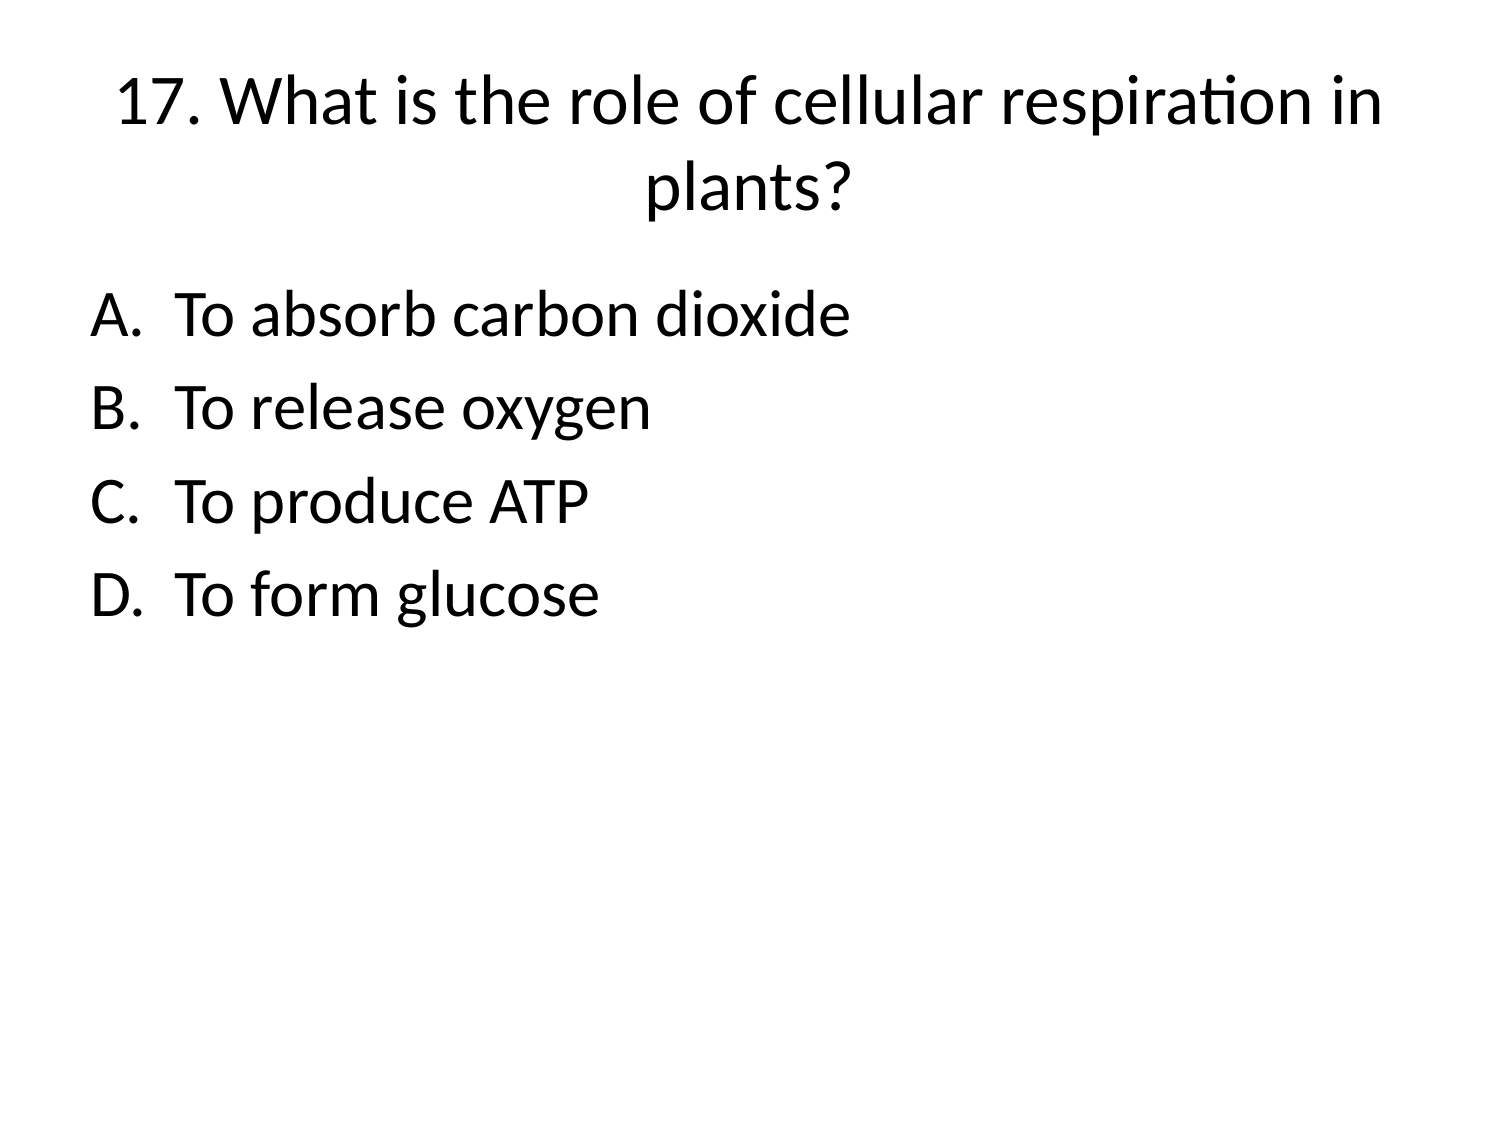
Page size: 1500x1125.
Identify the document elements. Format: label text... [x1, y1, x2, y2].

list To absorb carbon dioxide To release oxygen To produce ATP To form glucose [75, 262, 1392, 1005]
title 17. What is the role of cellular respiration in plants? [75, 45, 1425, 233]
